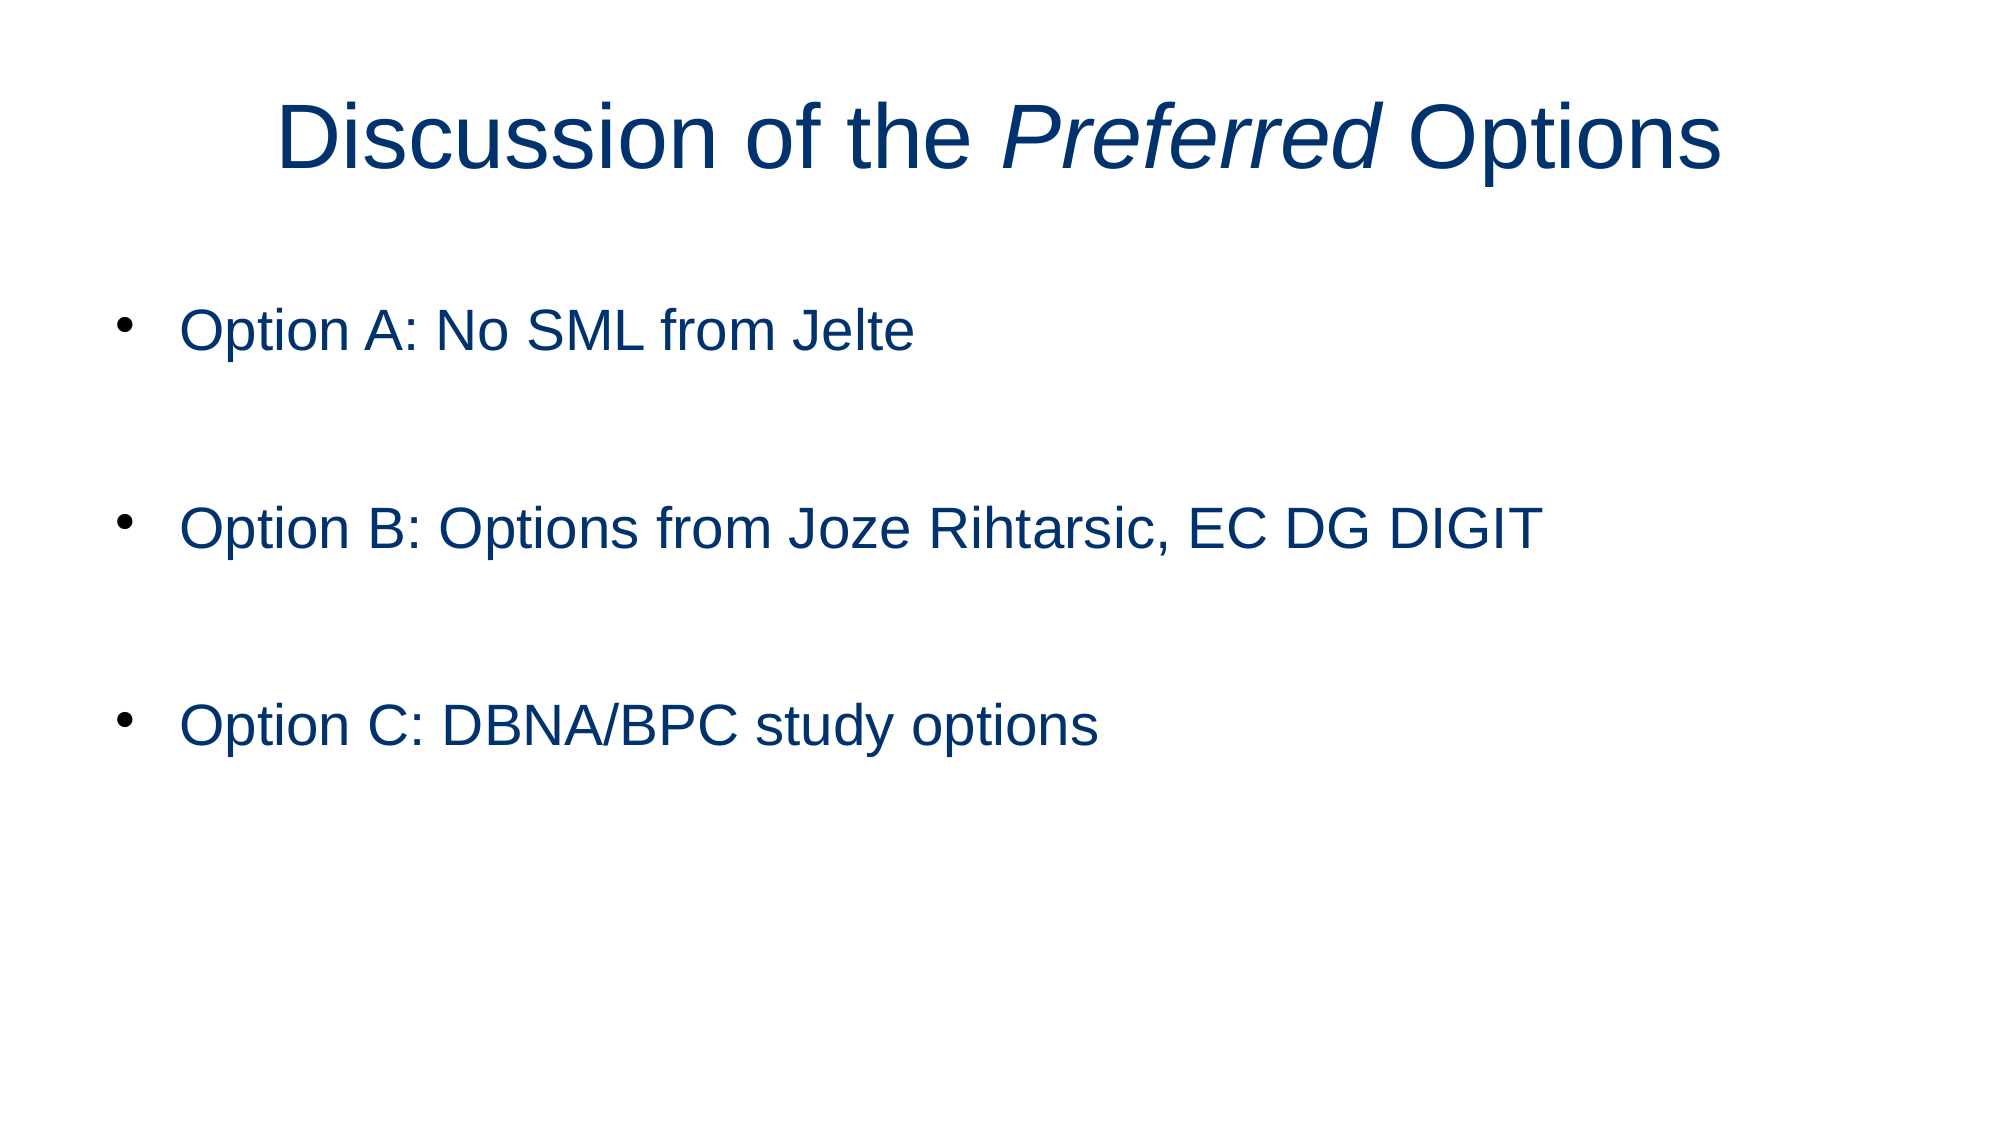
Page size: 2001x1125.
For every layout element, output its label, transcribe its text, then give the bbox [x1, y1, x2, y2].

title Discussion of the Preferred Options [100, 44, 1900, 233]
list Option A: No SML from Jelte Option B: Options from Joze Rihtarsic, EC DG DIGIT Option C: DBNA/BPC study options [93, 300, 1894, 734]
